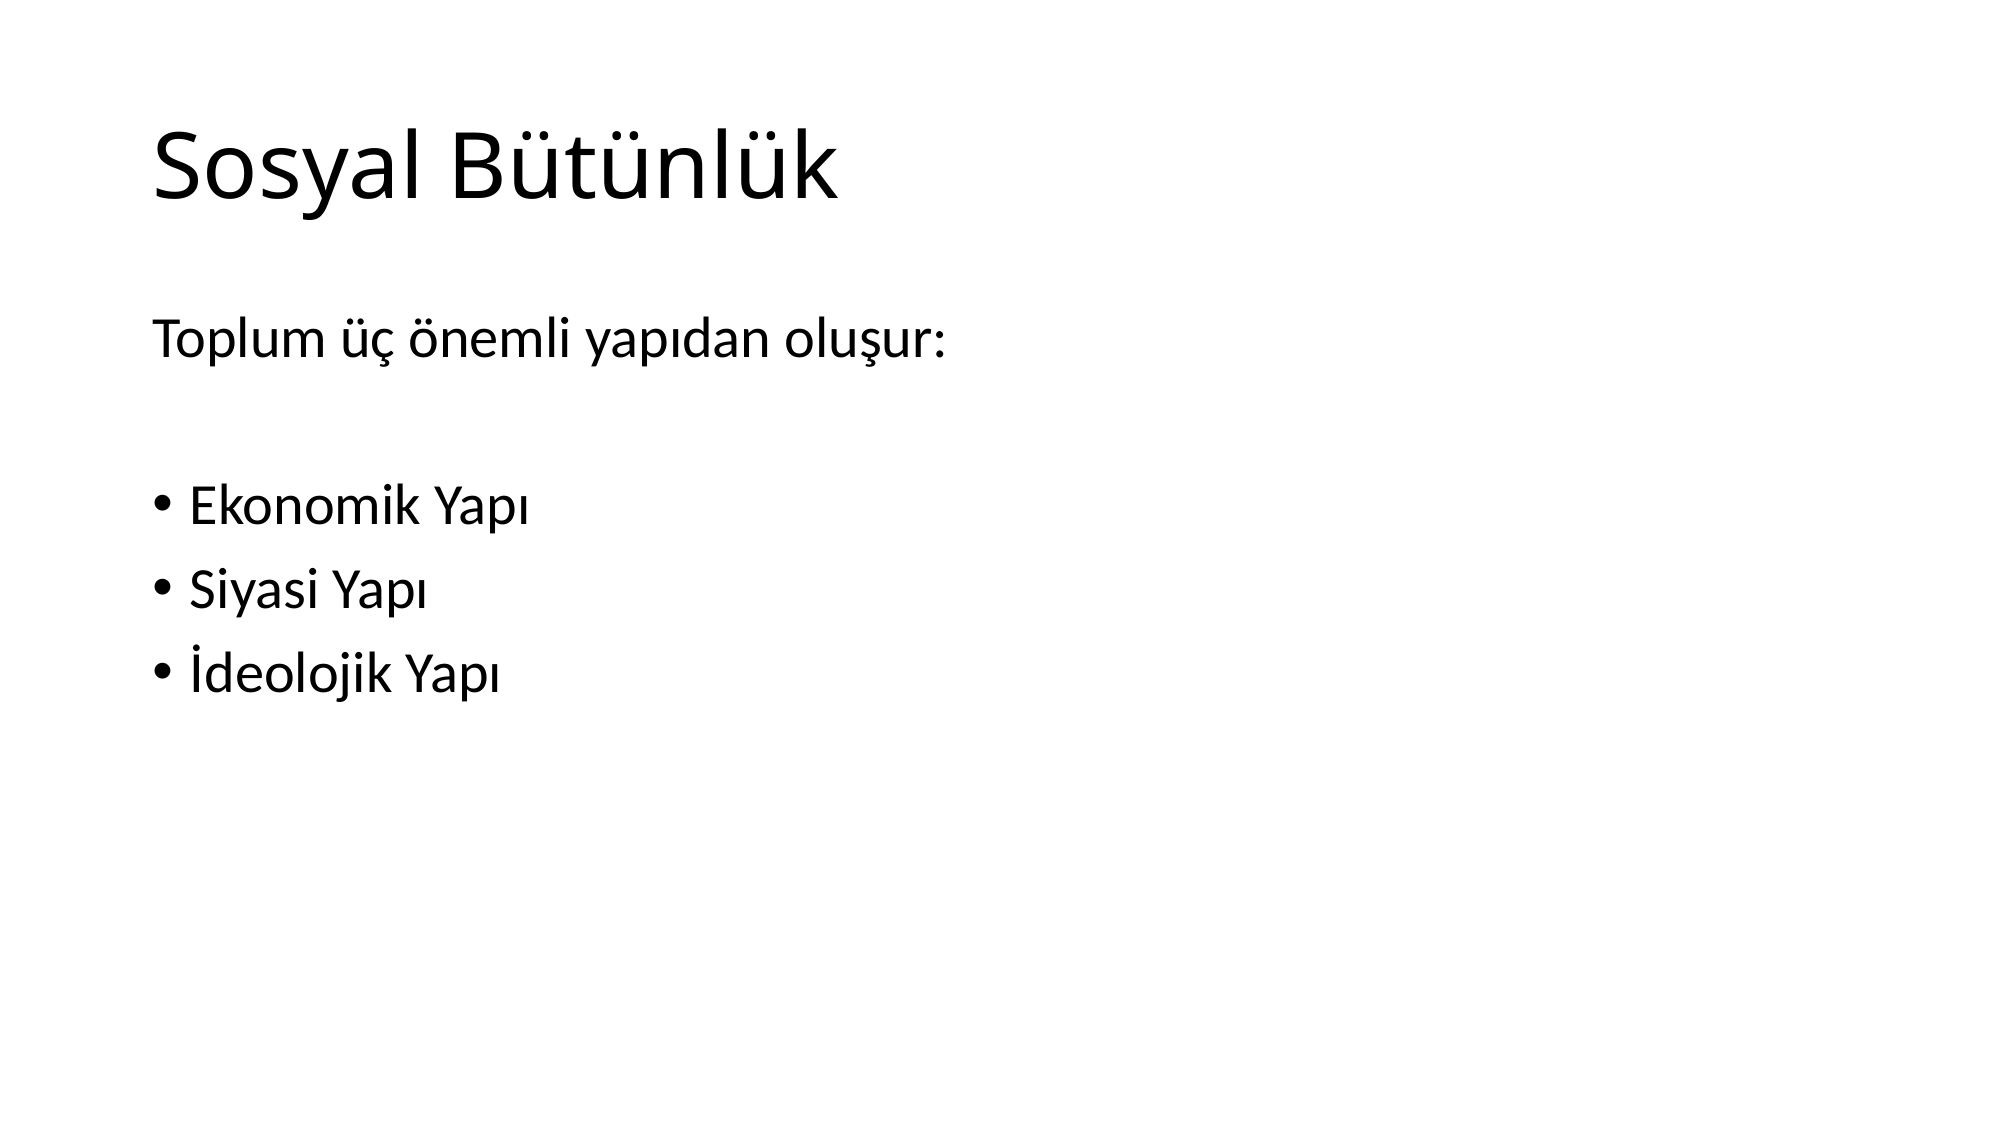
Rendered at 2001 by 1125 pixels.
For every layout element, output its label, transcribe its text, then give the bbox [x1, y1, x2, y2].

list Toplum üç önemli yapıdan oluşur: Ekonomik Yapı Siyasi Yapı İdeolojik Yapı [137, 299, 1863, 1014]
title Sosyal Bütünlük [137, 59, 1863, 278]
